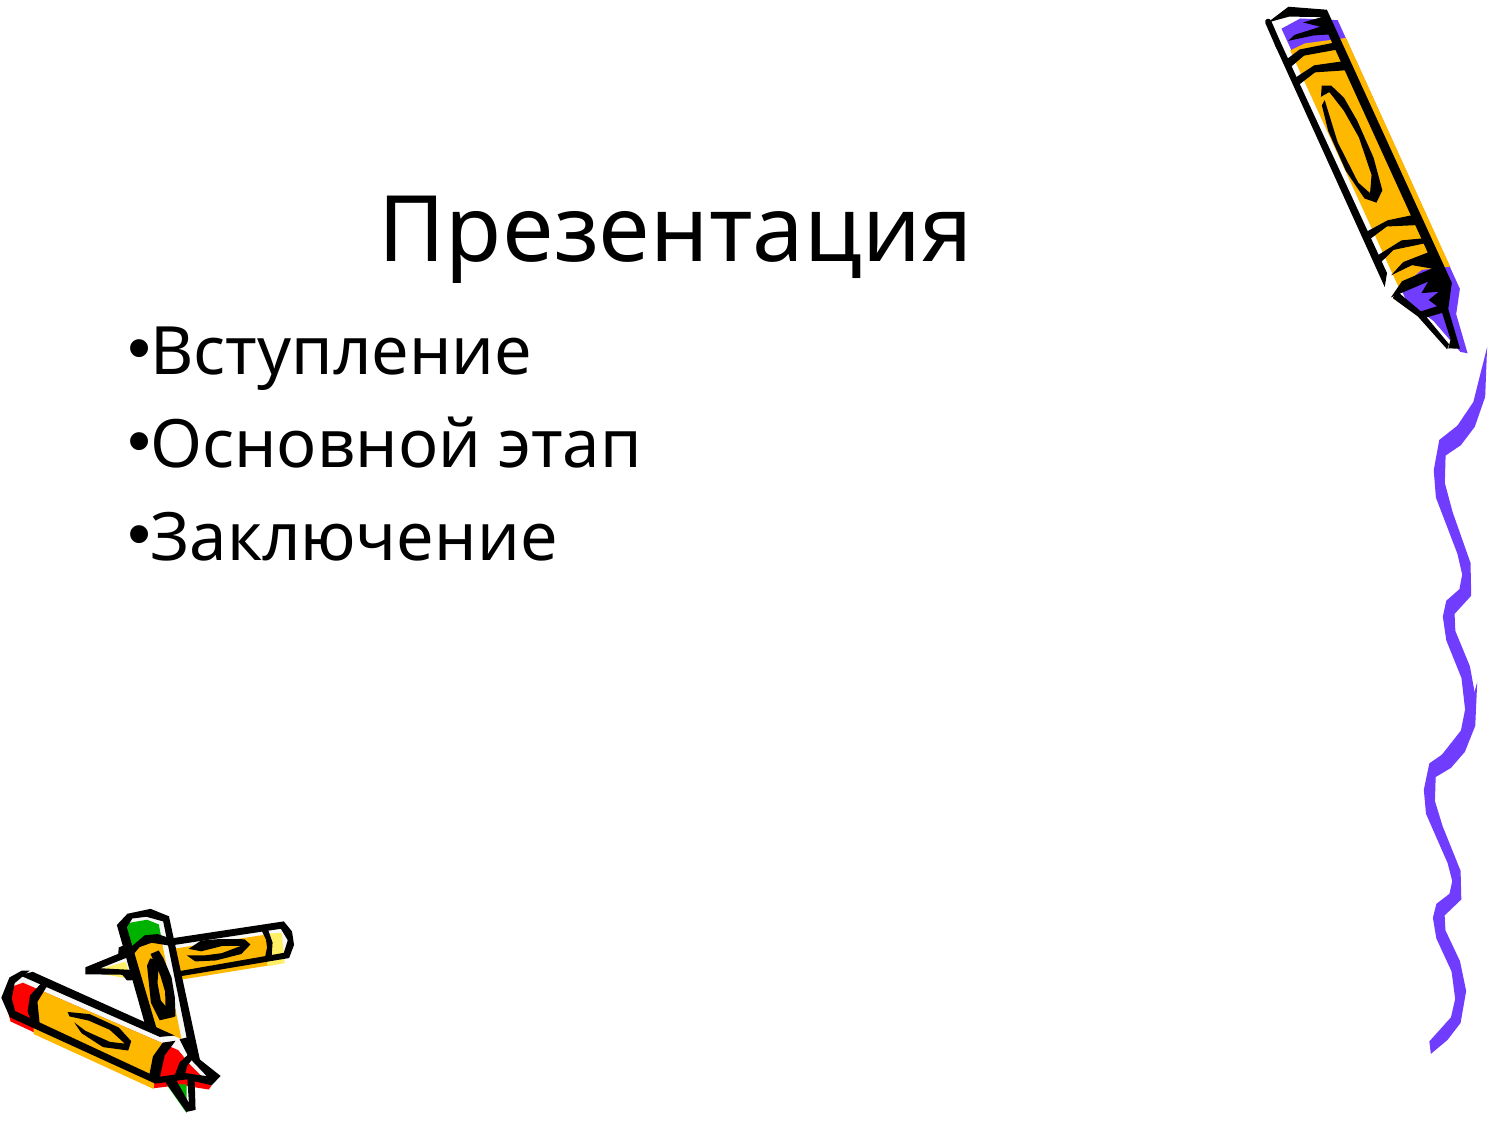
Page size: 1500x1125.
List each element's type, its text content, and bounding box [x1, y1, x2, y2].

list Вступление Основной этап Заключение [112, 299, 1375, 900]
title Презентация [112, 24, 1240, 288]
